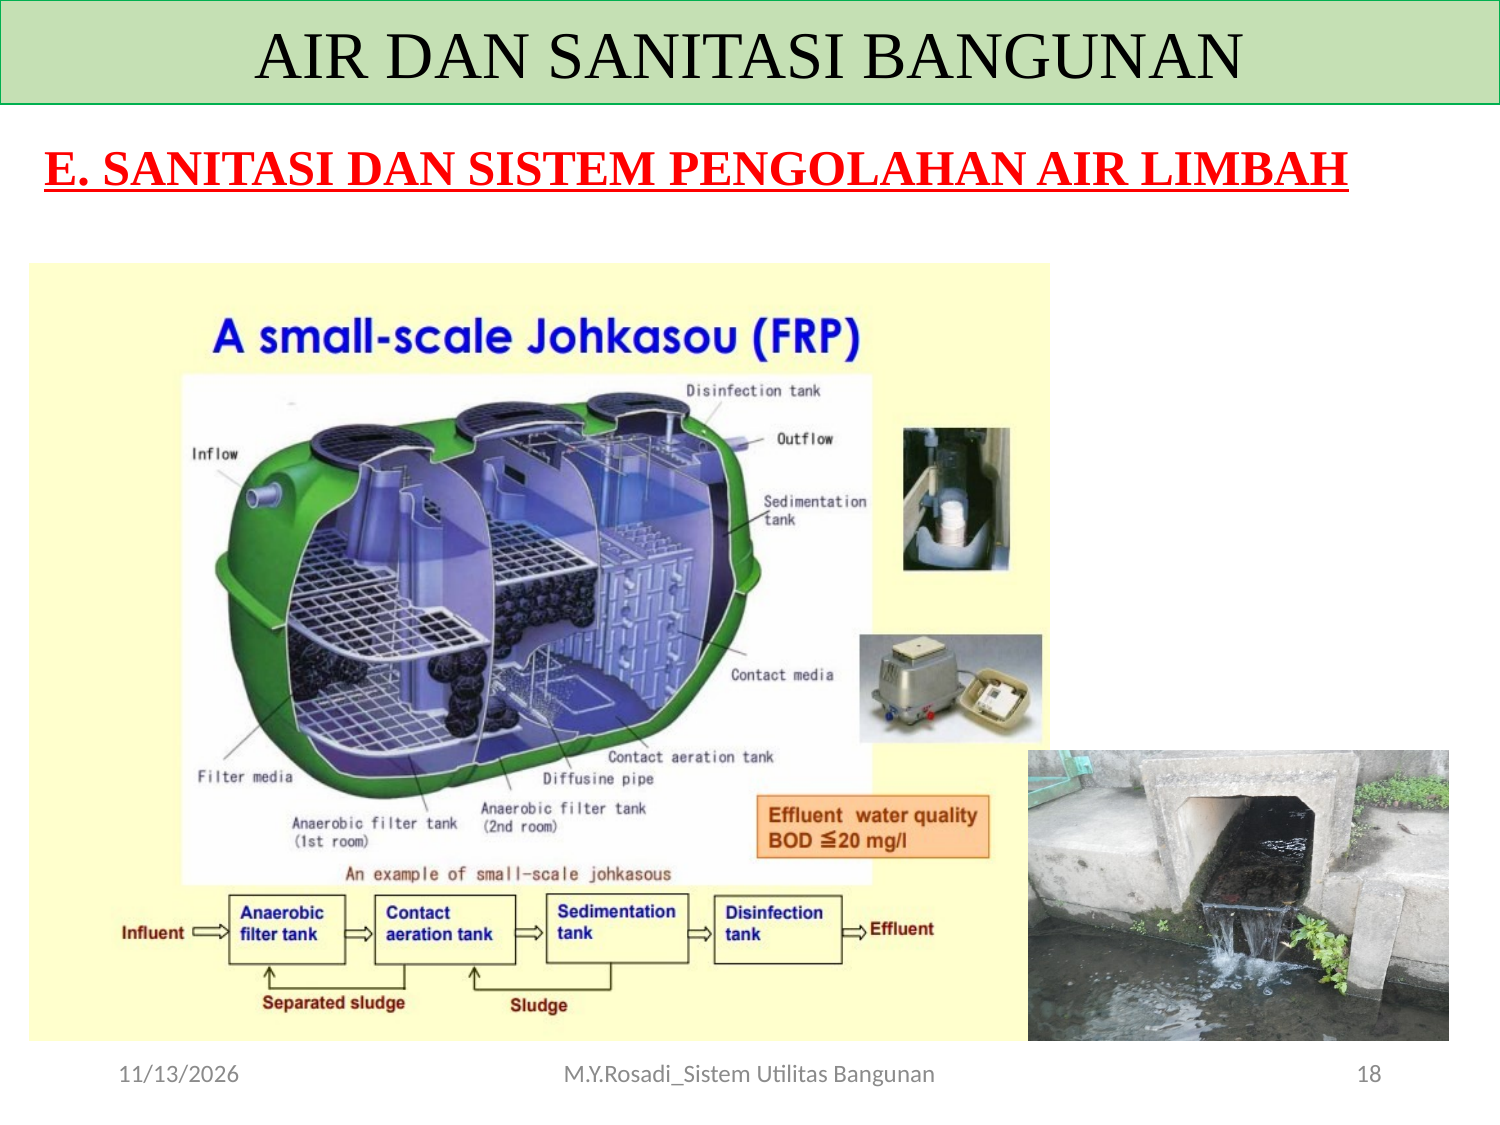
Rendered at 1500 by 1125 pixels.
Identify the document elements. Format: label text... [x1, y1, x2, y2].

picture [29, 263, 1449, 1041]
footer M.Y.Rosadi_Sistem Utilitas Bangunan [496, 1042, 1004, 1103]
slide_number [103, 1042, 441, 1103]
text_box E. SANITASI DAN SISTEM PENGOLAHAN AIR LIMBAH [29, 128, 1418, 204]
slide_number 18 [1059, 1042, 1397, 1103]
text_box AIR DAN SANITASI BANGUNAN [0, 0, 1500, 105]
